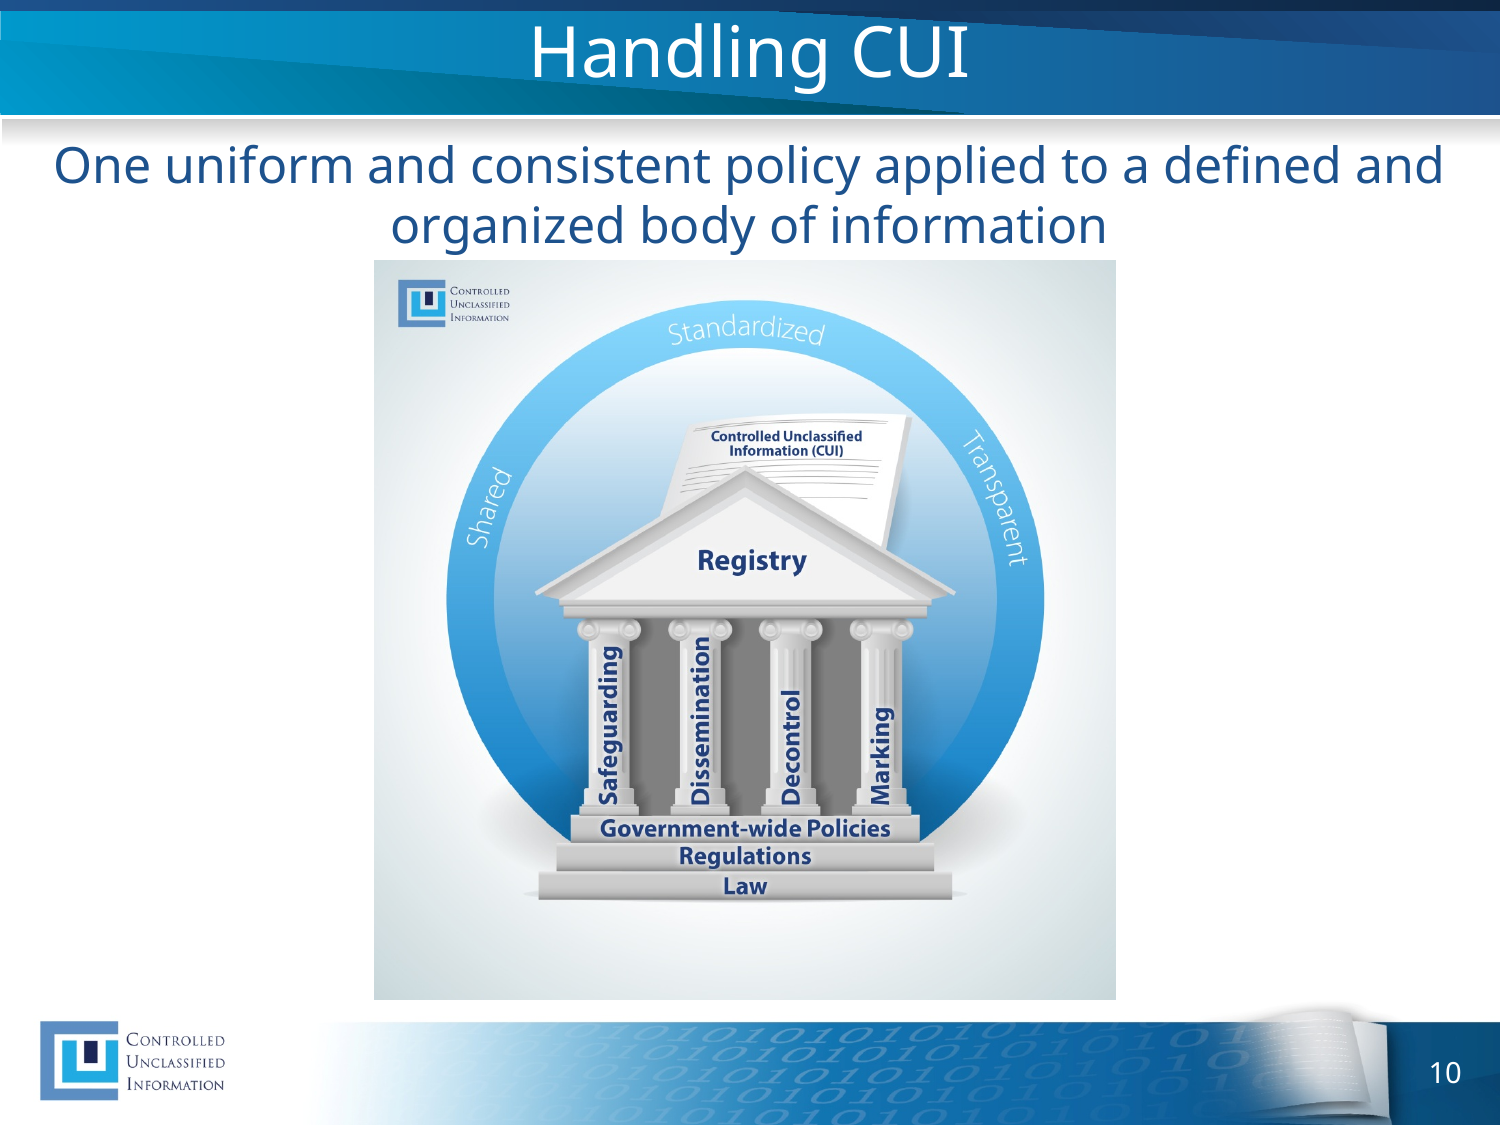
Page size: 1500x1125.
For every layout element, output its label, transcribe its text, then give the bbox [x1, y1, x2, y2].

slide_number 10 [1127, 1046, 1478, 1087]
picture [0, 114, 1500, 1125]
title Handling CUI [0, 0, 1500, 114]
text_box One uniform and consistent policy applied to a defined and organized body of information [37, 126, 1463, 262]
